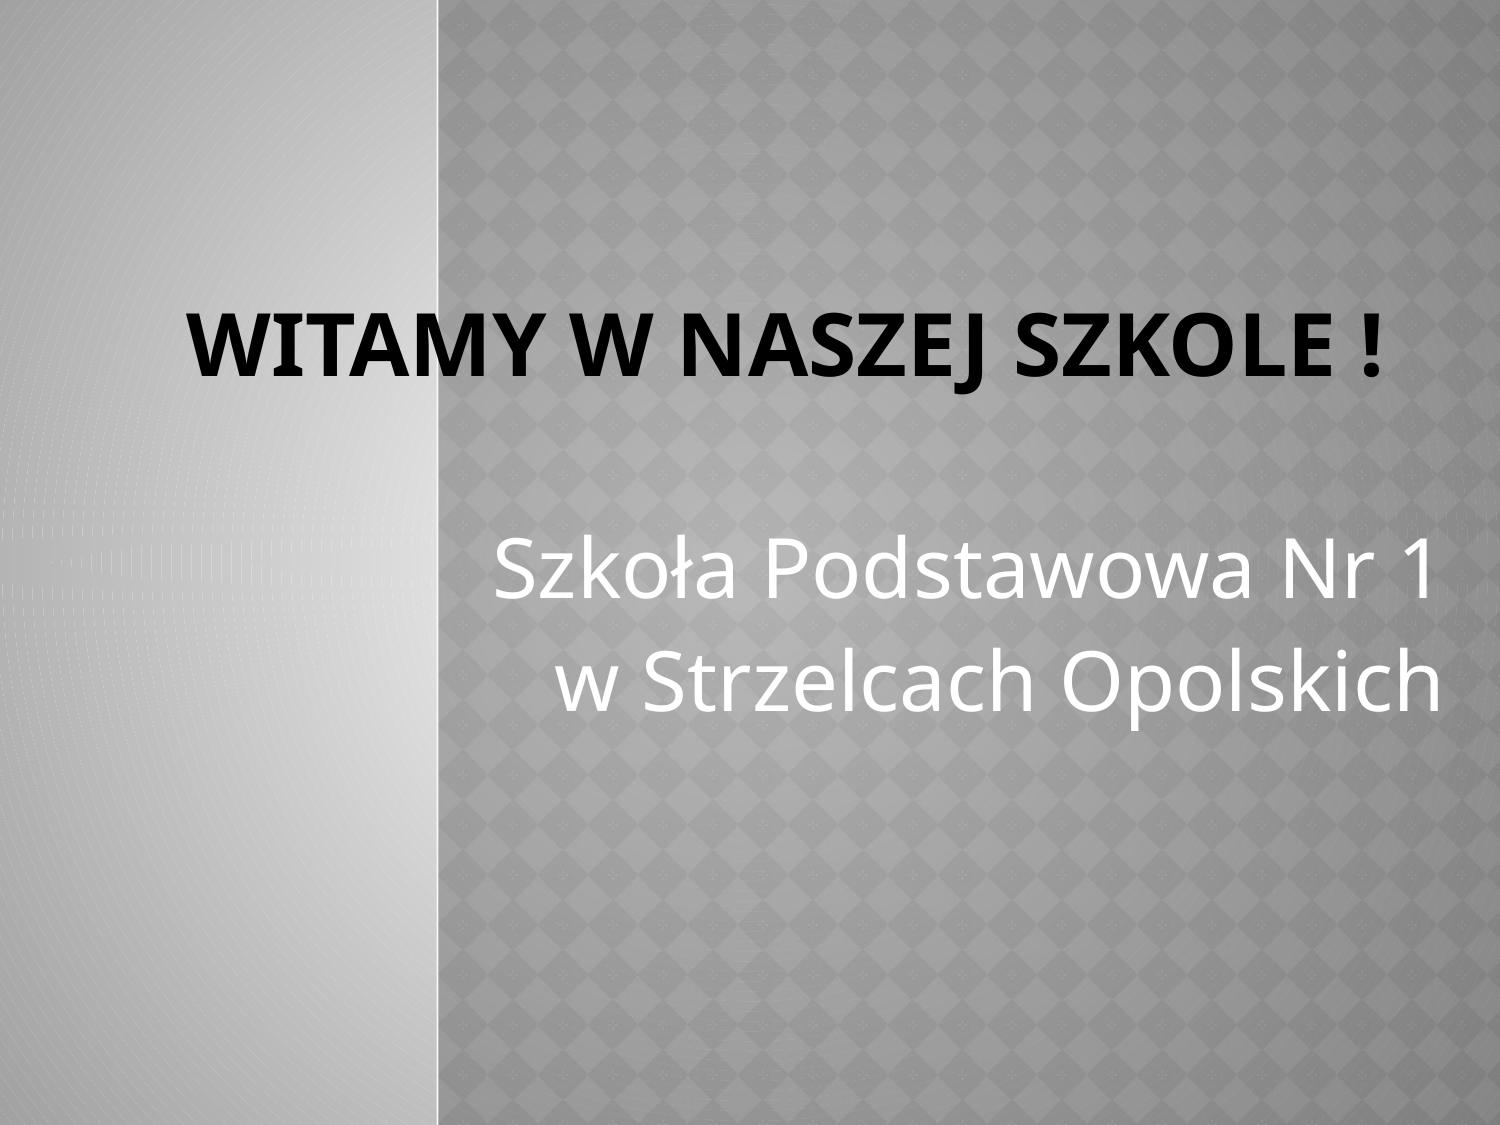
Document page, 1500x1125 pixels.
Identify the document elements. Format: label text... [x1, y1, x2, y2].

subtitle Szkoła Podstawowa Nr 1 w Strzelcach Opolskich [433, 515, 1454, 804]
title Witamy w naszej szkole ! [117, 152, 1393, 394]
